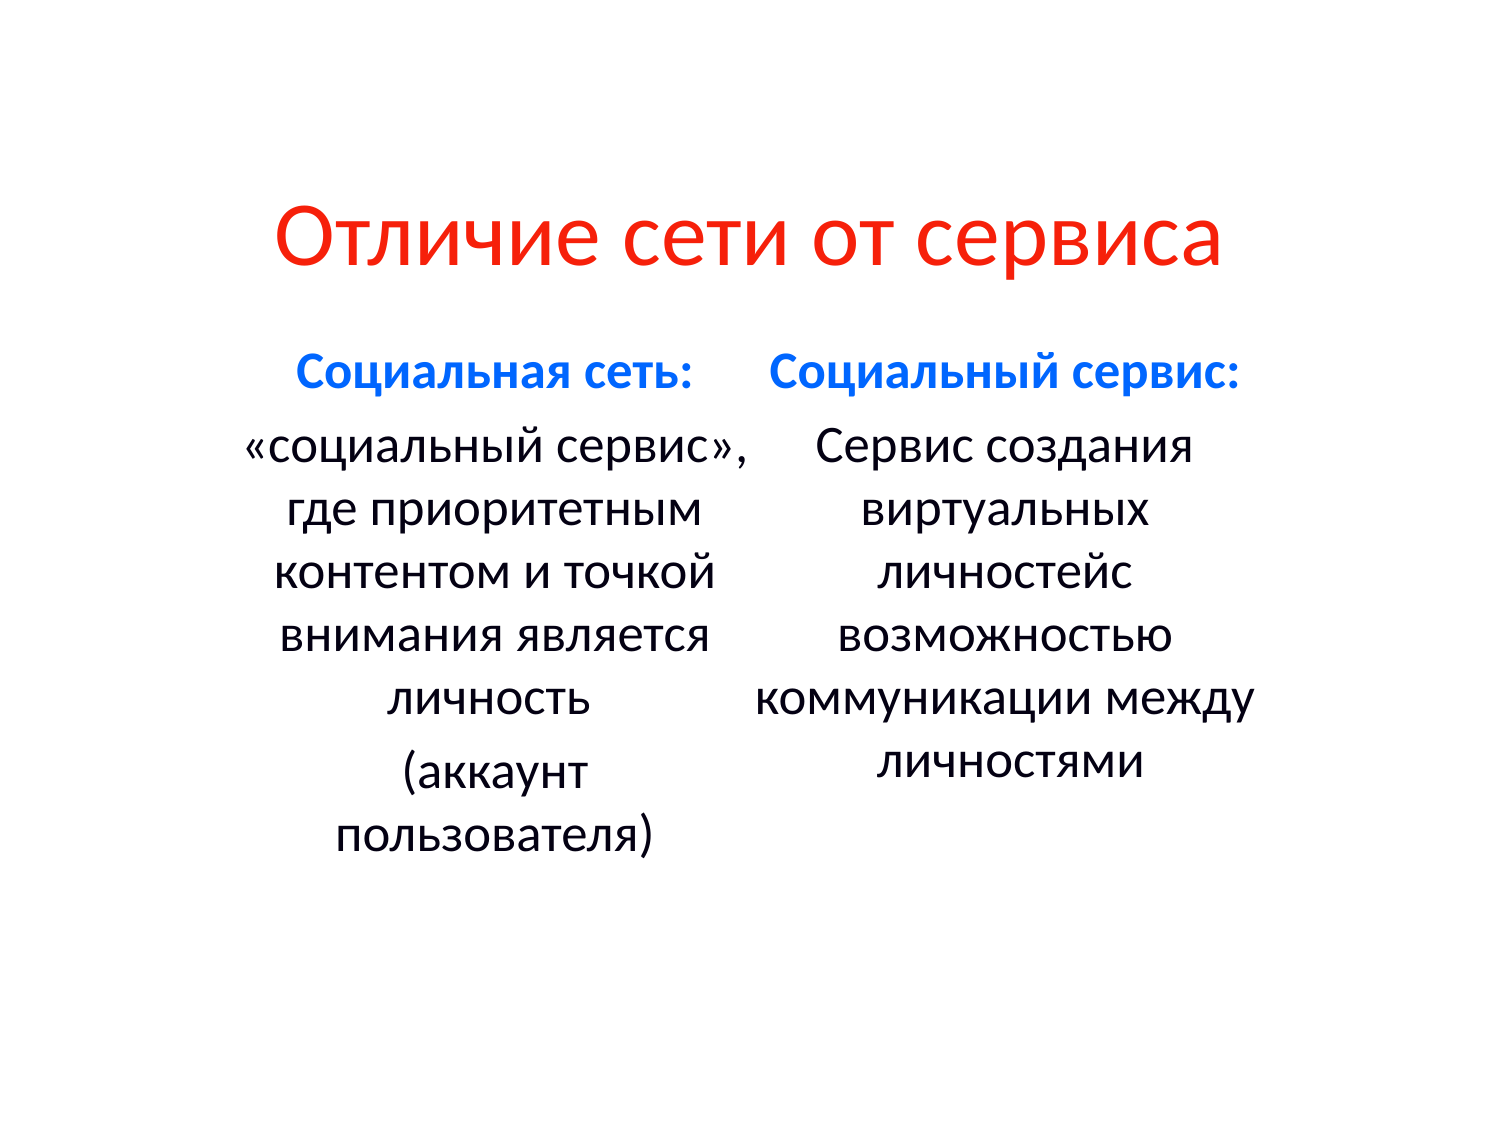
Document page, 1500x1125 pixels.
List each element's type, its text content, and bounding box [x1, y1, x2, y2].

title Отличие сети от сервиса [112, 82, 1388, 375]
subtitle Социальная сеть: «социальный сервис», где приоритетным контентом и точкой внимания является личность (аккаунт пользователя) Социальный сервис: Сервис создания виртуальных личностейс возможностью коммуникации между личностями [225, 328, 1275, 938]
